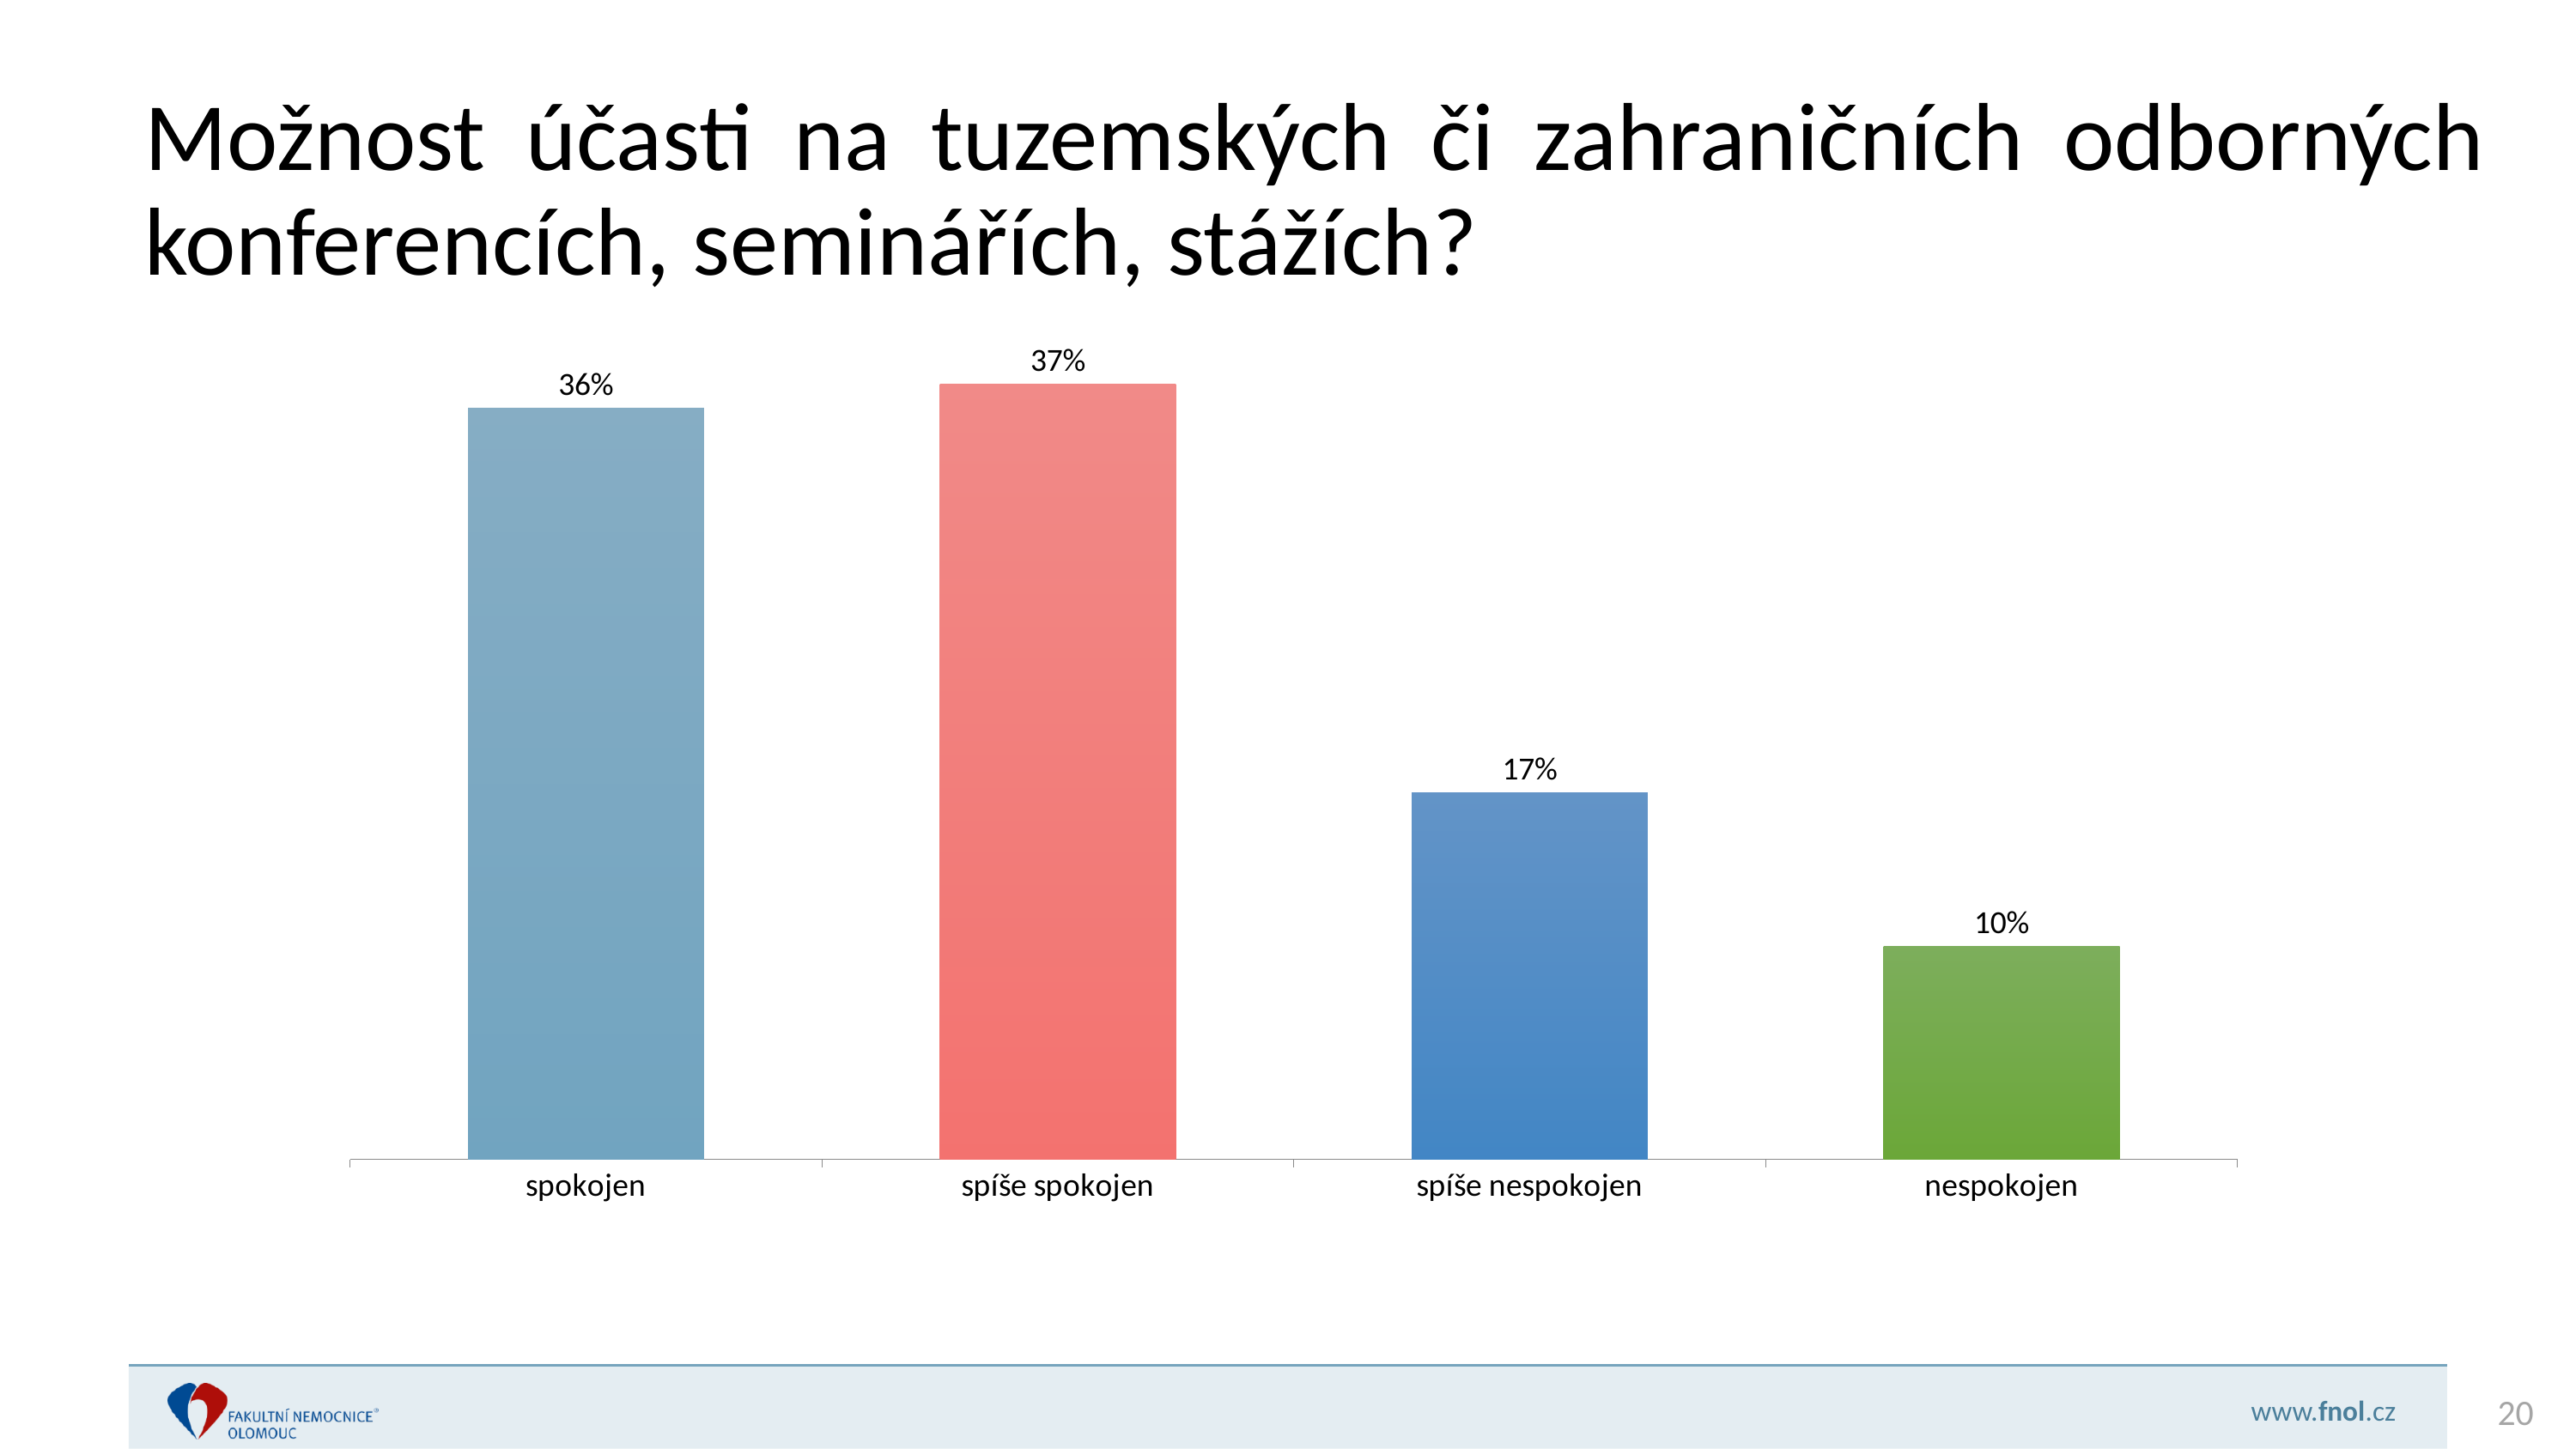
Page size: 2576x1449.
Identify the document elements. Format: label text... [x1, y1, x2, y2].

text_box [128, 1365, 2447, 1449]
title Možnost účasti na tuzemských či zahraničních odborných konferencích, seminářích, stážích? [131, 64, 2498, 318]
text_box 20 [2484, 1383, 2556, 1440]
chart [334, 298, 2253, 1338]
